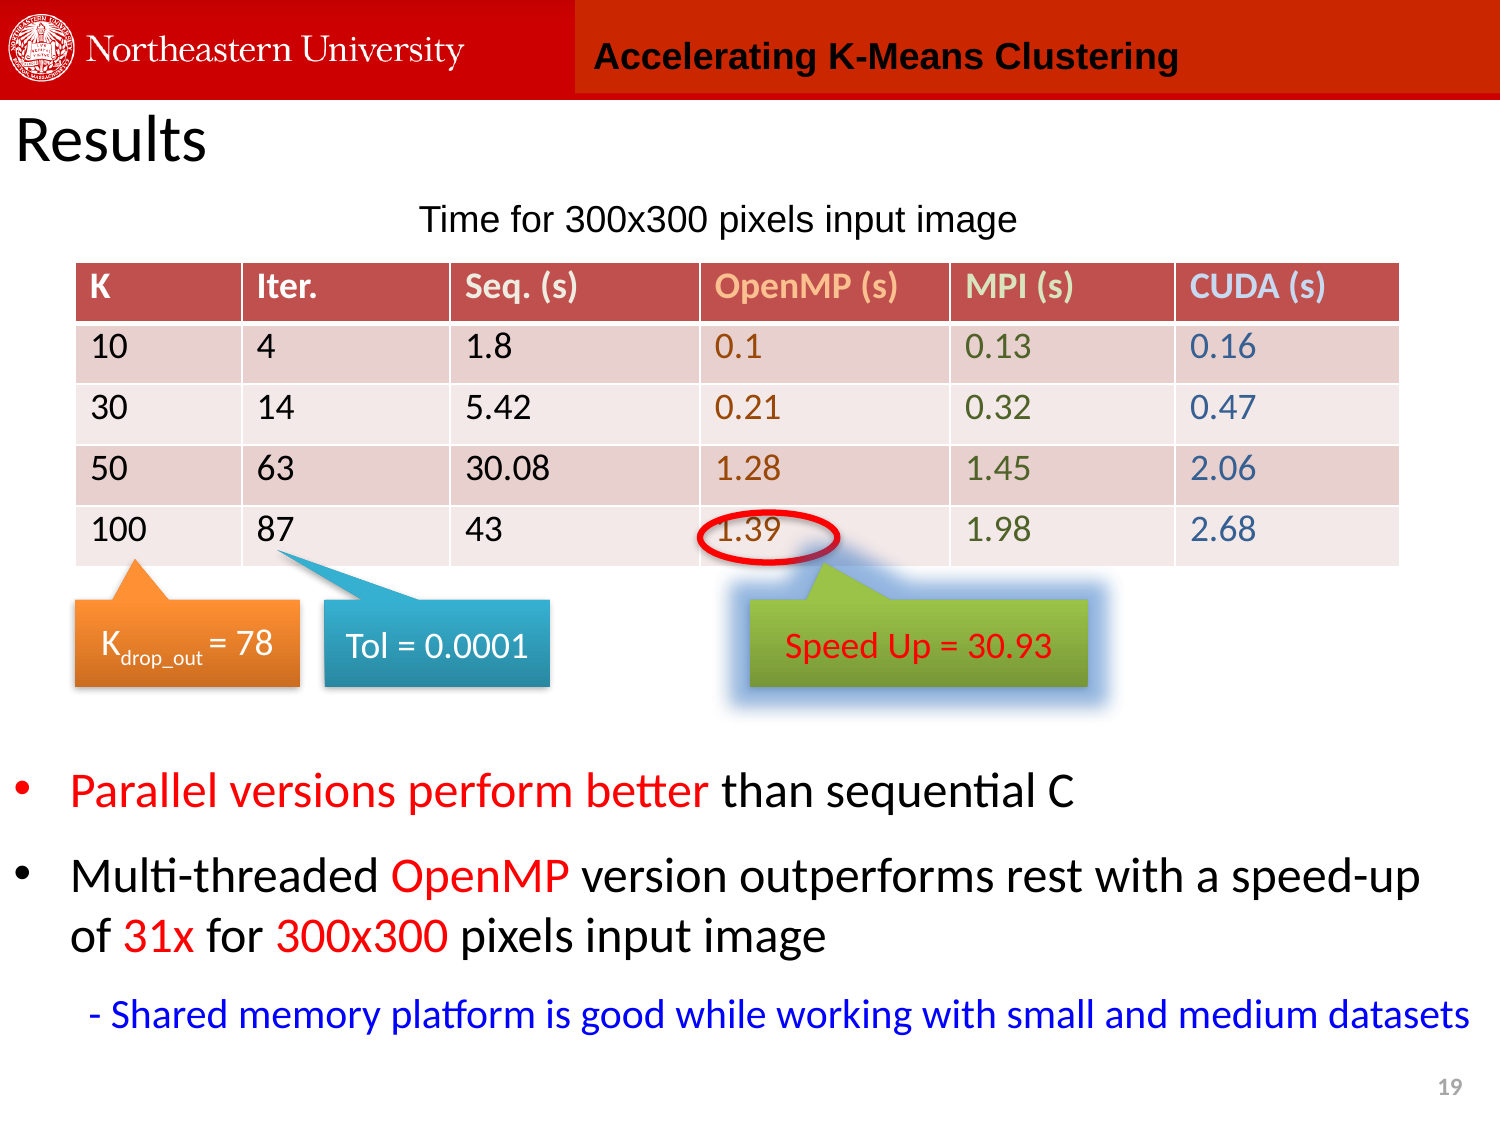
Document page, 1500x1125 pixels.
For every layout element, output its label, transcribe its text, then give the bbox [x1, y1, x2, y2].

table_header Iter. [243, 263, 449, 321]
table_cell 0.21 [701, 385, 949, 444]
text_box Parallel versions perform better than sequential C Multi-threaded OpenMP version outperforms rest with a speed-up of 31x for 300x300 pixels input image - Shared memory platform is good while working with small and medium datasets [0, 750, 1487, 1045]
text_box Kdrop_out = 78 [74, 558, 300, 688]
table_cell 63 [243, 446, 449, 505]
table_cell 87 [243, 507, 449, 566]
table_cell 14 [243, 385, 449, 444]
text_box Time for 300x300 pixels input image [403, 187, 1034, 248]
picture [0, 0, 575, 87]
table_cell 0.13 [951, 326, 1174, 383]
text_box Speed Up = 30.93 [750, 562, 1088, 688]
table_cell 1.45 [951, 446, 1174, 505]
table_cell 30.08 [451, 446, 699, 505]
text_box Tol = 0.0001 [277, 549, 550, 688]
table_cell 0.1 [701, 326, 949, 383]
text_box Results [0, 87, 1388, 213]
table_cell 1.39 [701, 507, 949, 566]
table_cell 2.06 [1176, 446, 1399, 505]
table_cell 43 [451, 507, 699, 566]
table_cell 0.16 [1176, 326, 1399, 383]
table_cell 1.8 [451, 326, 699, 383]
table_cell 100 [76, 507, 241, 566]
table_cell 10 [76, 326, 241, 383]
table_cell 5.42 [451, 385, 699, 444]
table_header MPI (s) [951, 263, 1174, 321]
text_box 18 [1275, 1062, 1500, 1123]
text_box Accelerating K-Means Clustering [578, 24, 1196, 85]
table_cell 0.47 [1176, 385, 1399, 444]
table_header CUDA (s) [1176, 263, 1399, 321]
table_header OpenMP (s) [701, 263, 949, 321]
picture [1388, 94, 1500, 100]
table_cell 4 [243, 326, 449, 383]
text_box [699, 511, 836, 564]
table_cell 30 [76, 385, 241, 444]
table_cell 50 [76, 446, 241, 505]
table_cell 1.98 [951, 507, 1174, 566]
table_cell 0.32 [951, 385, 1174, 444]
table_header K [76, 263, 241, 321]
table_cell 2.68 [1176, 507, 1399, 566]
table_cell 1.28 [701, 446, 949, 505]
table_header Seq. (s) [451, 263, 699, 321]
